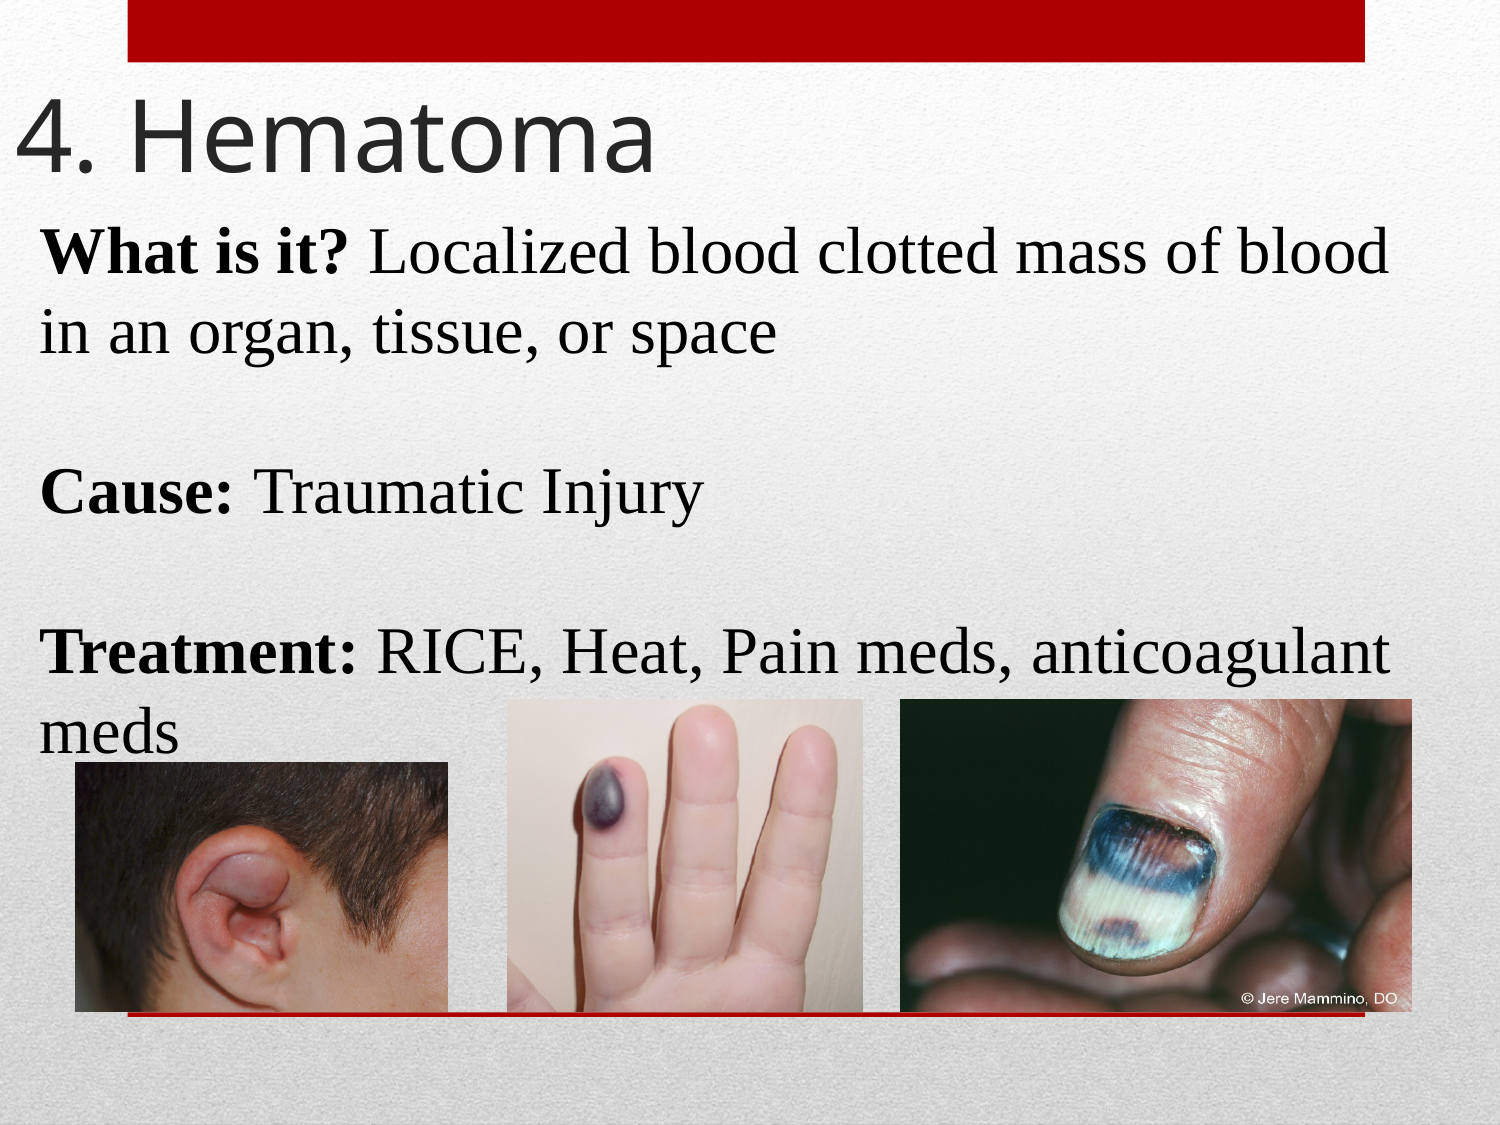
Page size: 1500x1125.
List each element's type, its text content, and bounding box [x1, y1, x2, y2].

picture [74, 761, 449, 1012]
picture [899, 699, 1413, 1012]
title 4. Hematoma [0, 62, 1113, 200]
picture [506, 699, 864, 1012]
text_box What is it? Localized blood clotted mass of blood in an organ, tissue, or space Cause: Traumatic Injury Treatment: RICE, Heat, Pain meds, anticoagulant meds [24, 199, 1450, 900]
